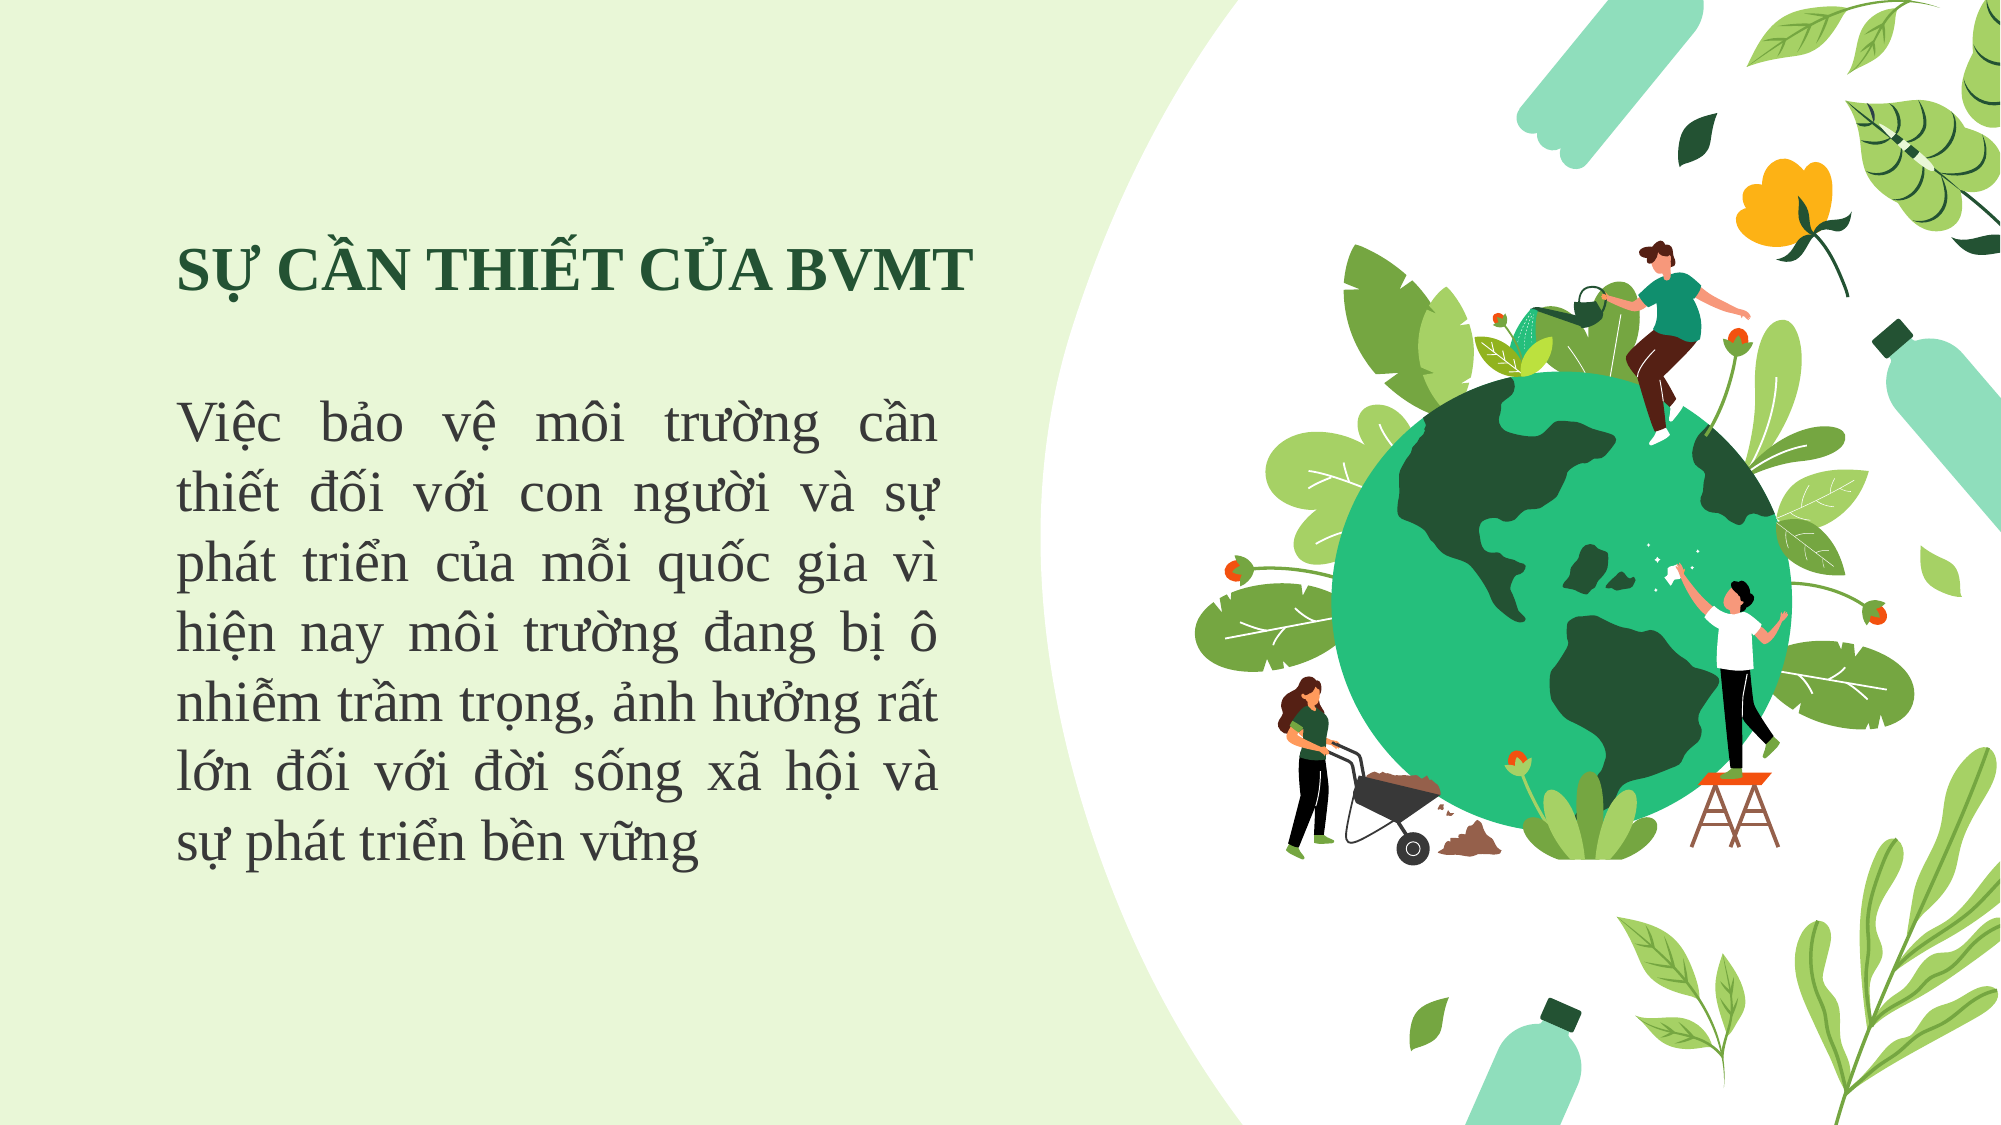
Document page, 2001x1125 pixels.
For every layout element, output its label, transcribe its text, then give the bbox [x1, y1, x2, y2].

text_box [1395, 0, 2001, 1125]
list Việc bảo vệ môi trường cần thiết đối với con người và sự phát triển của mỗi quốc gia vì hiện nay môi trường đang bị ô nhiễm trầm trọng, ảnh hưởng rất lớn đối với đời sống xã hội và sự phát triển bền vững [156, 362, 960, 918]
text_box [1193, 240, 1390, 866]
title SỰ CẦN THIẾT CỦA BVMT [156, 207, 1081, 334]
